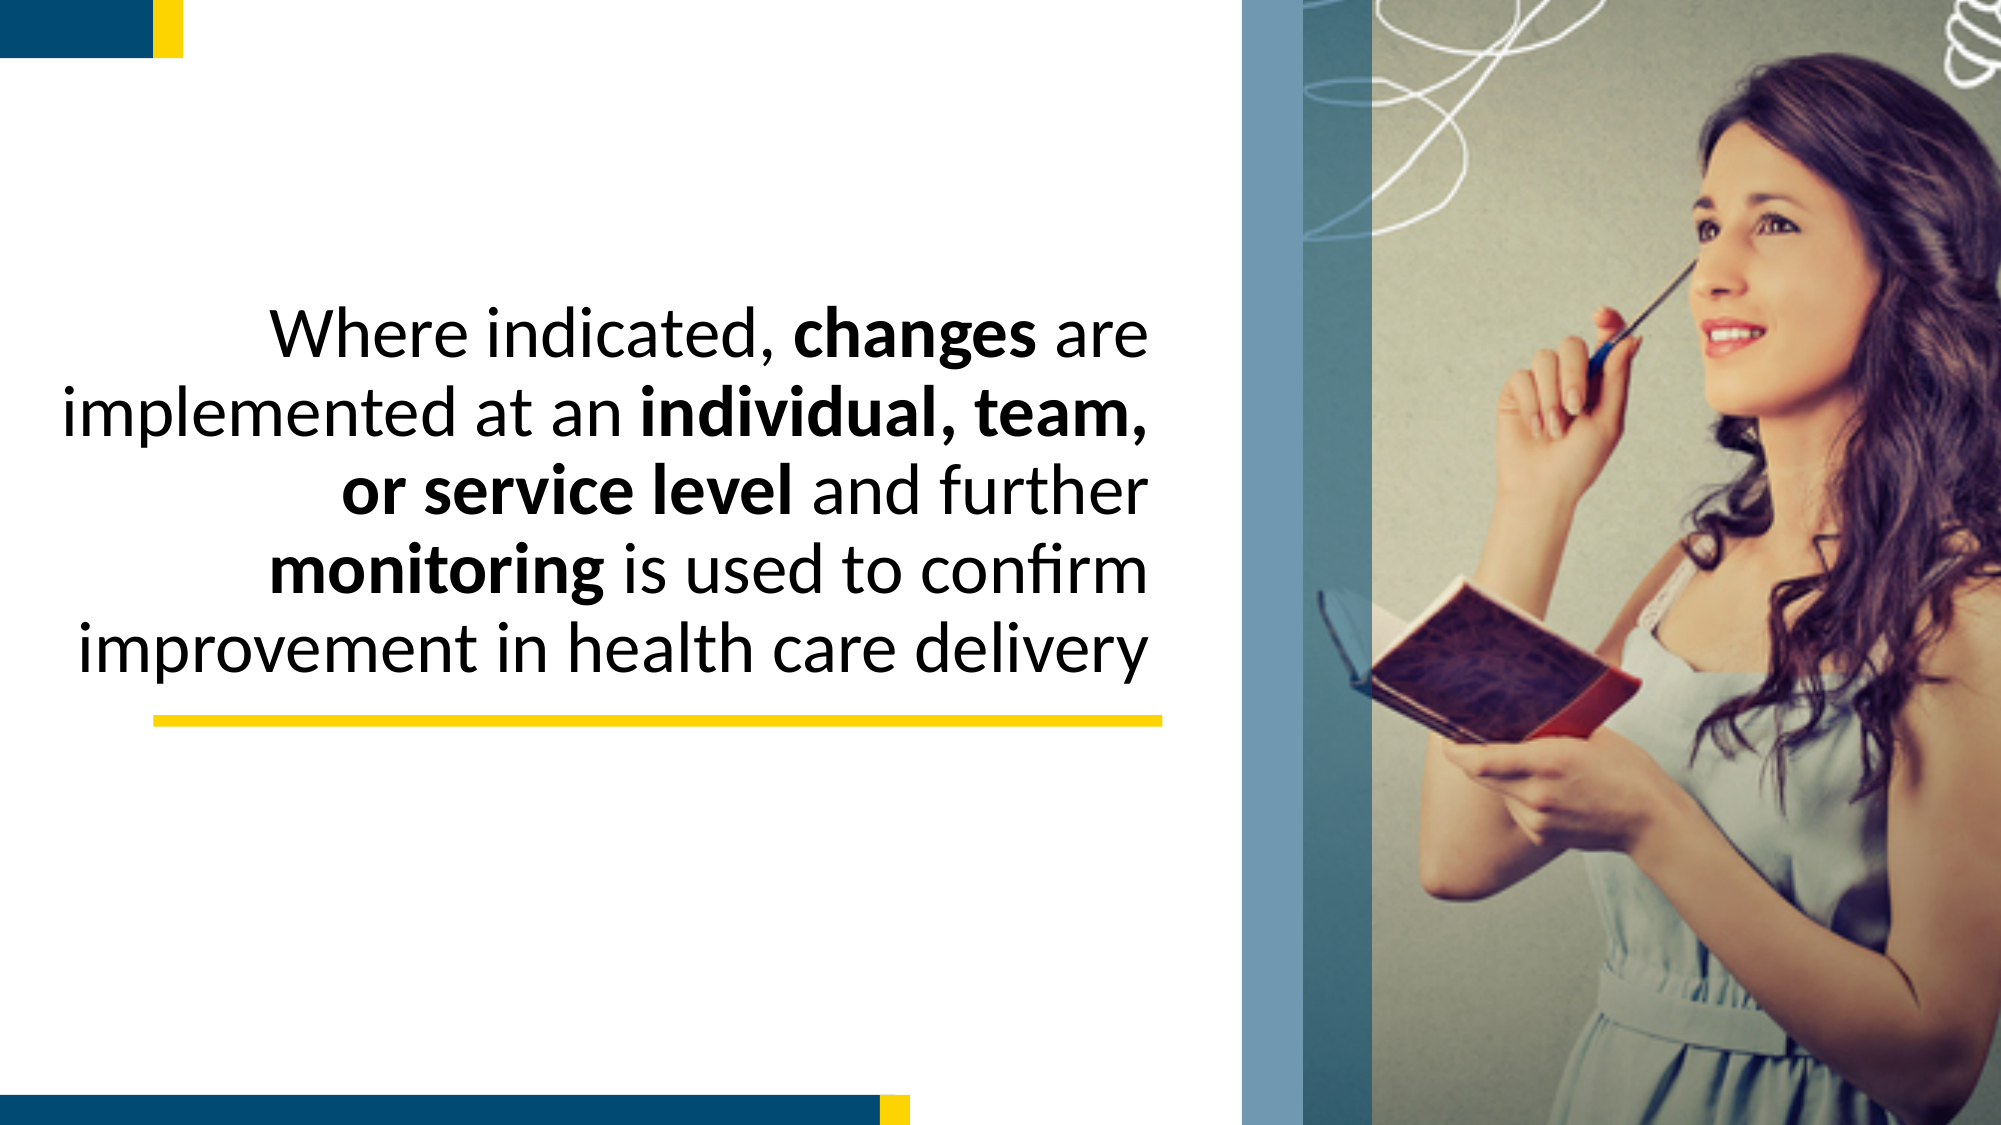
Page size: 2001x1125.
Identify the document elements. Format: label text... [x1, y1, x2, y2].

text_box [152, 0, 184, 59]
text_box [879, 1094, 911, 1125]
picture [1303, 0, 2001, 1125]
text_box [1241, 0, 1303, 1125]
text_box [0, 0, 152, 59]
text_box Where indicated, changes are implemented at an individual, team, or service level and further monitoring is used to confirm improvement in health care delivery [16, 326, 1166, 656]
text_box [0, 1094, 879, 1125]
text_box [152, 714, 1163, 728]
